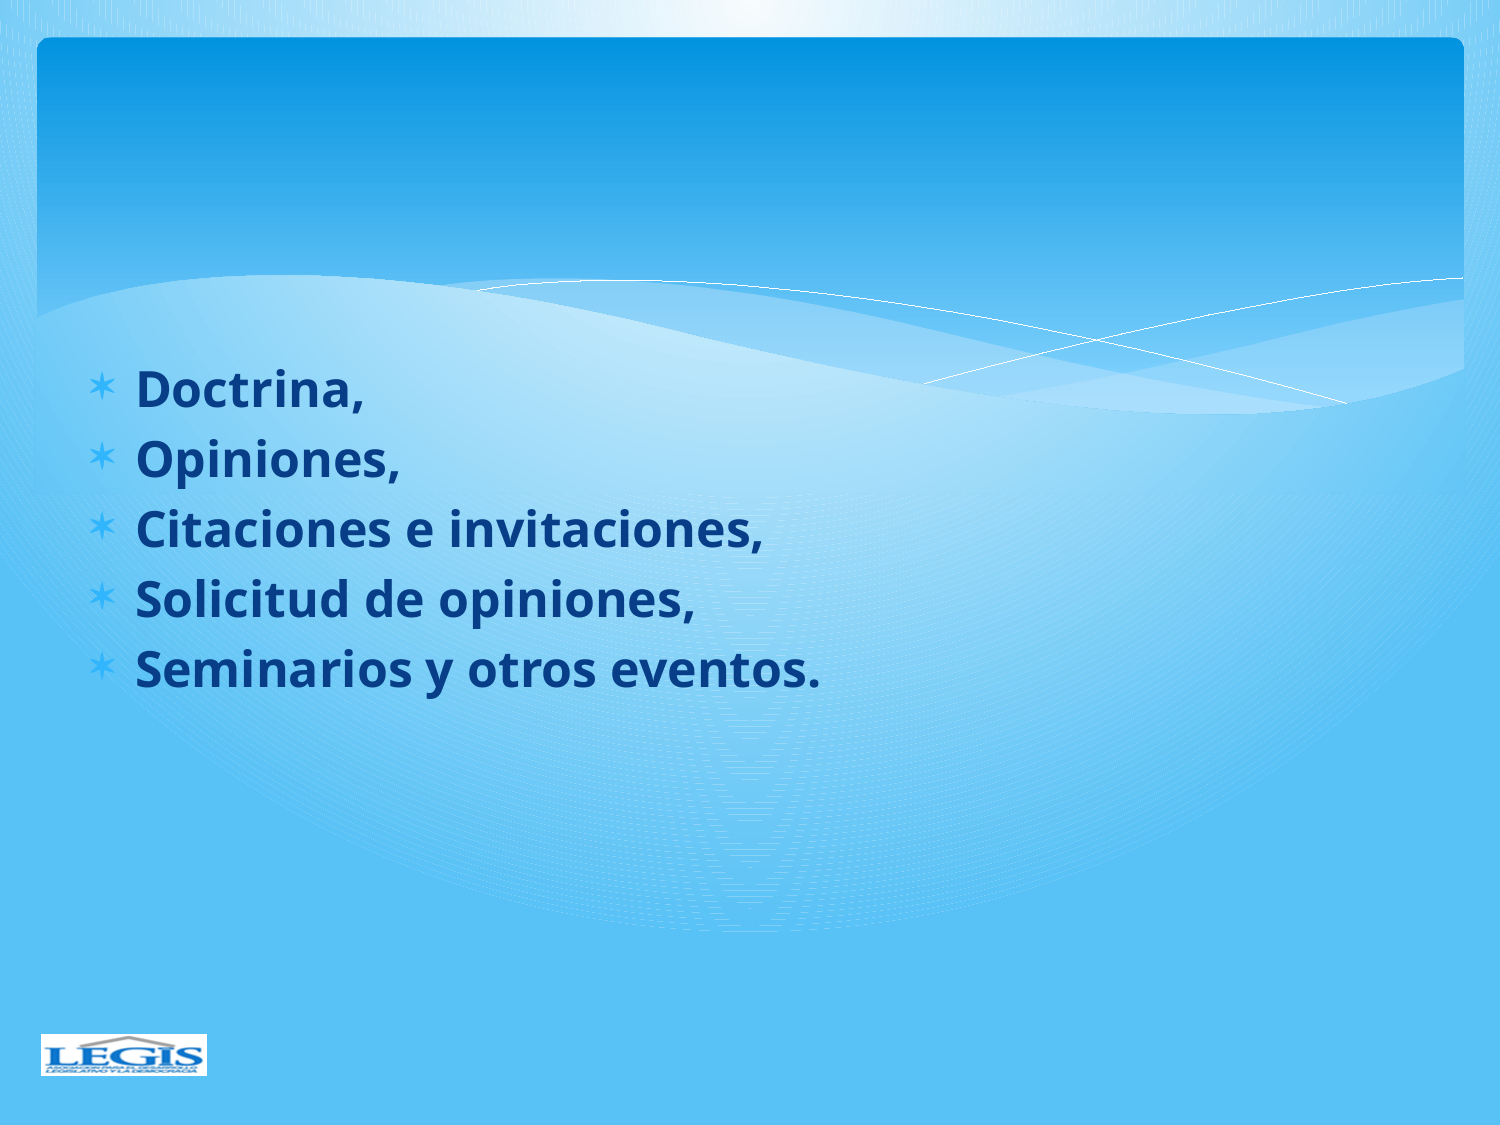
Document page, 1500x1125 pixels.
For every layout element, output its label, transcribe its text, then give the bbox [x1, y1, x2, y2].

picture [40, 1034, 207, 1077]
footer [31, 1025, 653, 1086]
list Doctrina, Opiniones, Citaciones e invitaciones, Solicitud de opiniones, Seminarios y otros eventos. [75, 349, 1425, 882]
